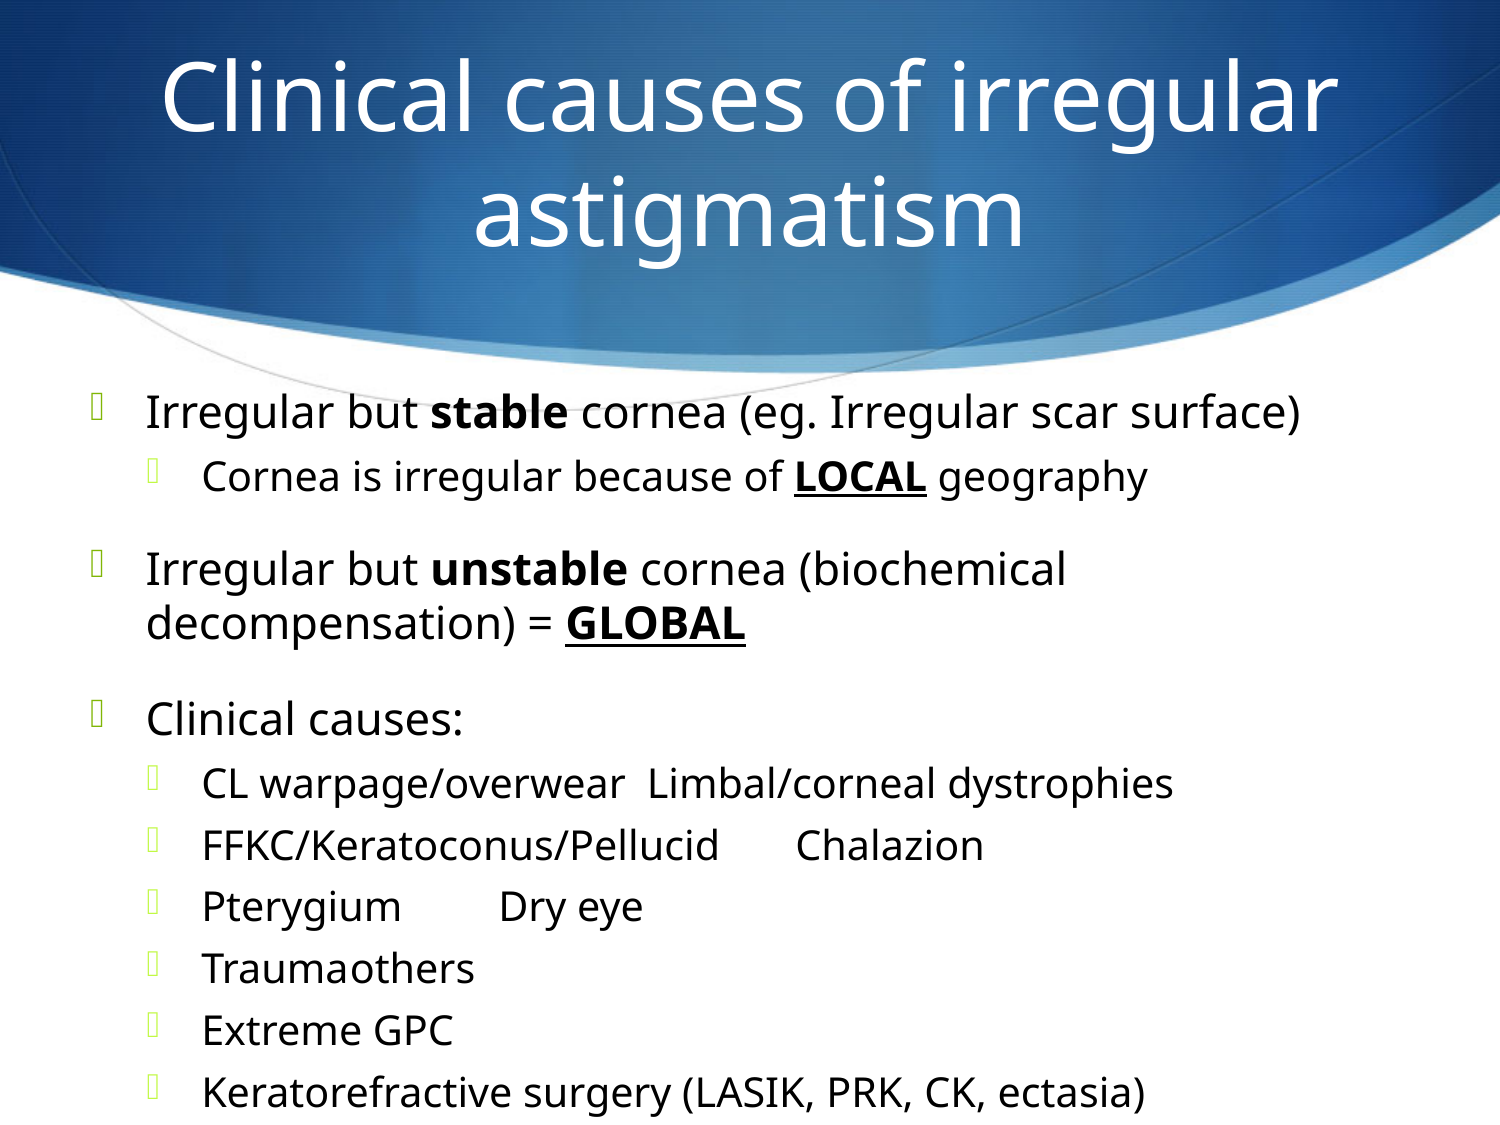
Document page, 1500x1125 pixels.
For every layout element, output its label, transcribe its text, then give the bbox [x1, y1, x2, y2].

list Irregular but stable cornea (eg. Irregular scar surface) Cornea is irregular because of LOCAL geography Irregular but unstable cornea (biochemical decompensation) = GLOBAL Clinical causes: CL warpage/overwear Limbal/corneal dystrophies FFKC/Keratoconus/Pellucid Chalazion Pterygium Dry eye Trauma others Extreme GPC Keratorefractive surgery (LASIK, PRK, CK, ectasia) [75, 375, 1425, 1125]
picture [0, 0, 1500, 1125]
title Clinical causes of irregular astigmatism [75, 56, 1425, 245]
